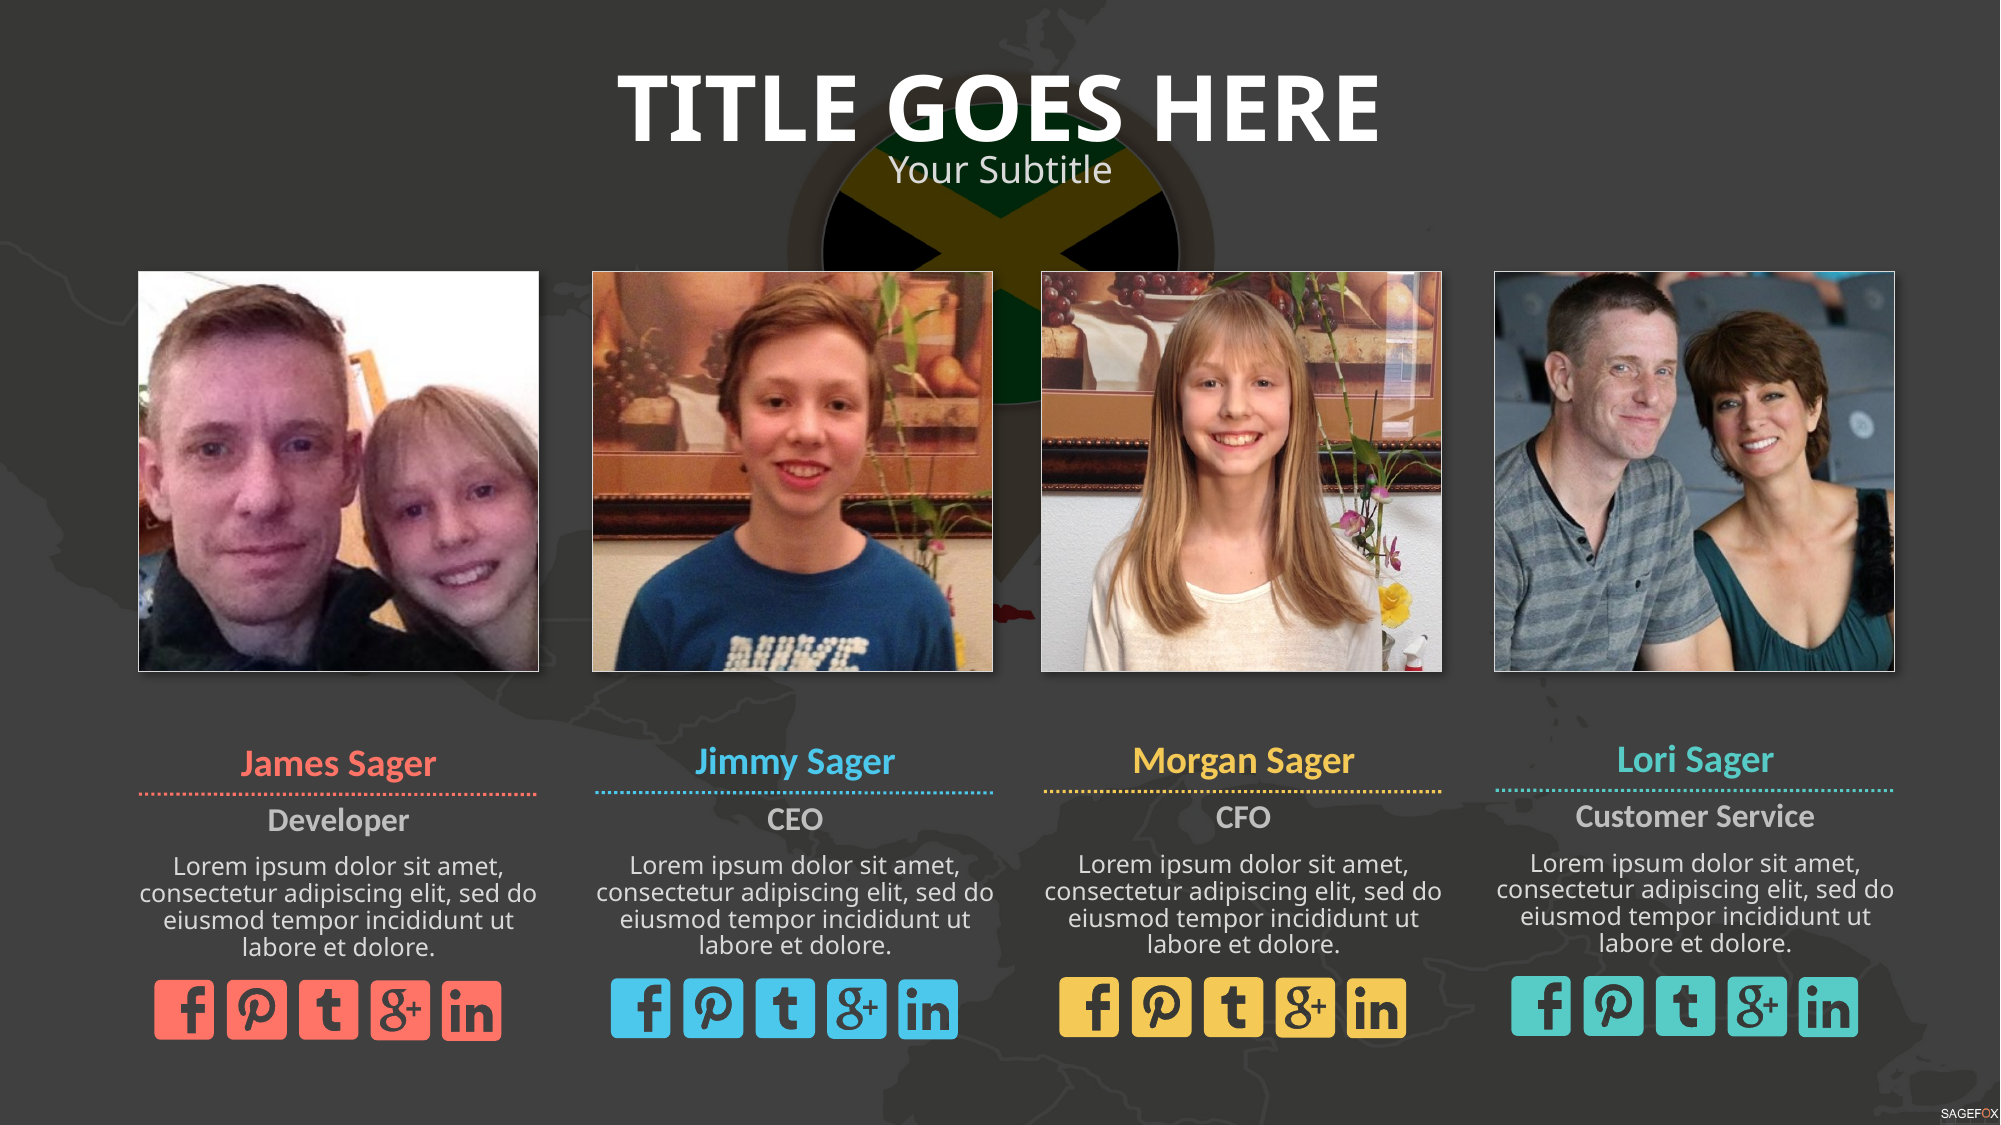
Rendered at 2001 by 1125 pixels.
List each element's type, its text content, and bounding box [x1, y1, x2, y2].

text_box [591, 270, 993, 672]
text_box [1059, 977, 1407, 1039]
text_box James Sager [163, 742, 514, 785]
text_box CFO [1068, 797, 1419, 840]
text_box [610, 978, 958, 1040]
text_box [138, 270, 540, 672]
picture [0, 0, 2001, 1125]
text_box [154, 979, 502, 1041]
text_box Developer [163, 799, 514, 842]
text_box Customer Service [1520, 796, 1871, 839]
text_box Lorem ipsum dolor sit amet, consectetur adipiscing elit, sed do eiusmod tempor incididunt ut labore et dolore. [138, 854, 539, 968]
text_box Lorem ipsum dolor sit amet, consectetur adipiscing elit, sed do eiusmod tempor incididunt ut labore et dolore. [1495, 850, 1896, 964]
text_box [548, 42, 1452, 199]
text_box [1511, 976, 1859, 1038]
text_box Lorem ipsum dolor sit amet, consectetur adipiscing elit, sed do eiusmod tempor incididunt ut labore et dolore. [1043, 851, 1444, 965]
text_box Lorem ipsum dolor sit amet, consectetur adipiscing elit, sed do eiusmod tempor incididunt ut labore et dolore. [595, 852, 996, 966]
text_box CEO [620, 798, 971, 841]
text_box Morgan Sager [1068, 739, 1419, 782]
text_box [1040, 270, 1442, 672]
text_box Lori Sager [1520, 738, 1871, 781]
text_box Jimmy Sager [620, 740, 971, 784]
text_box [1494, 271, 1896, 673]
